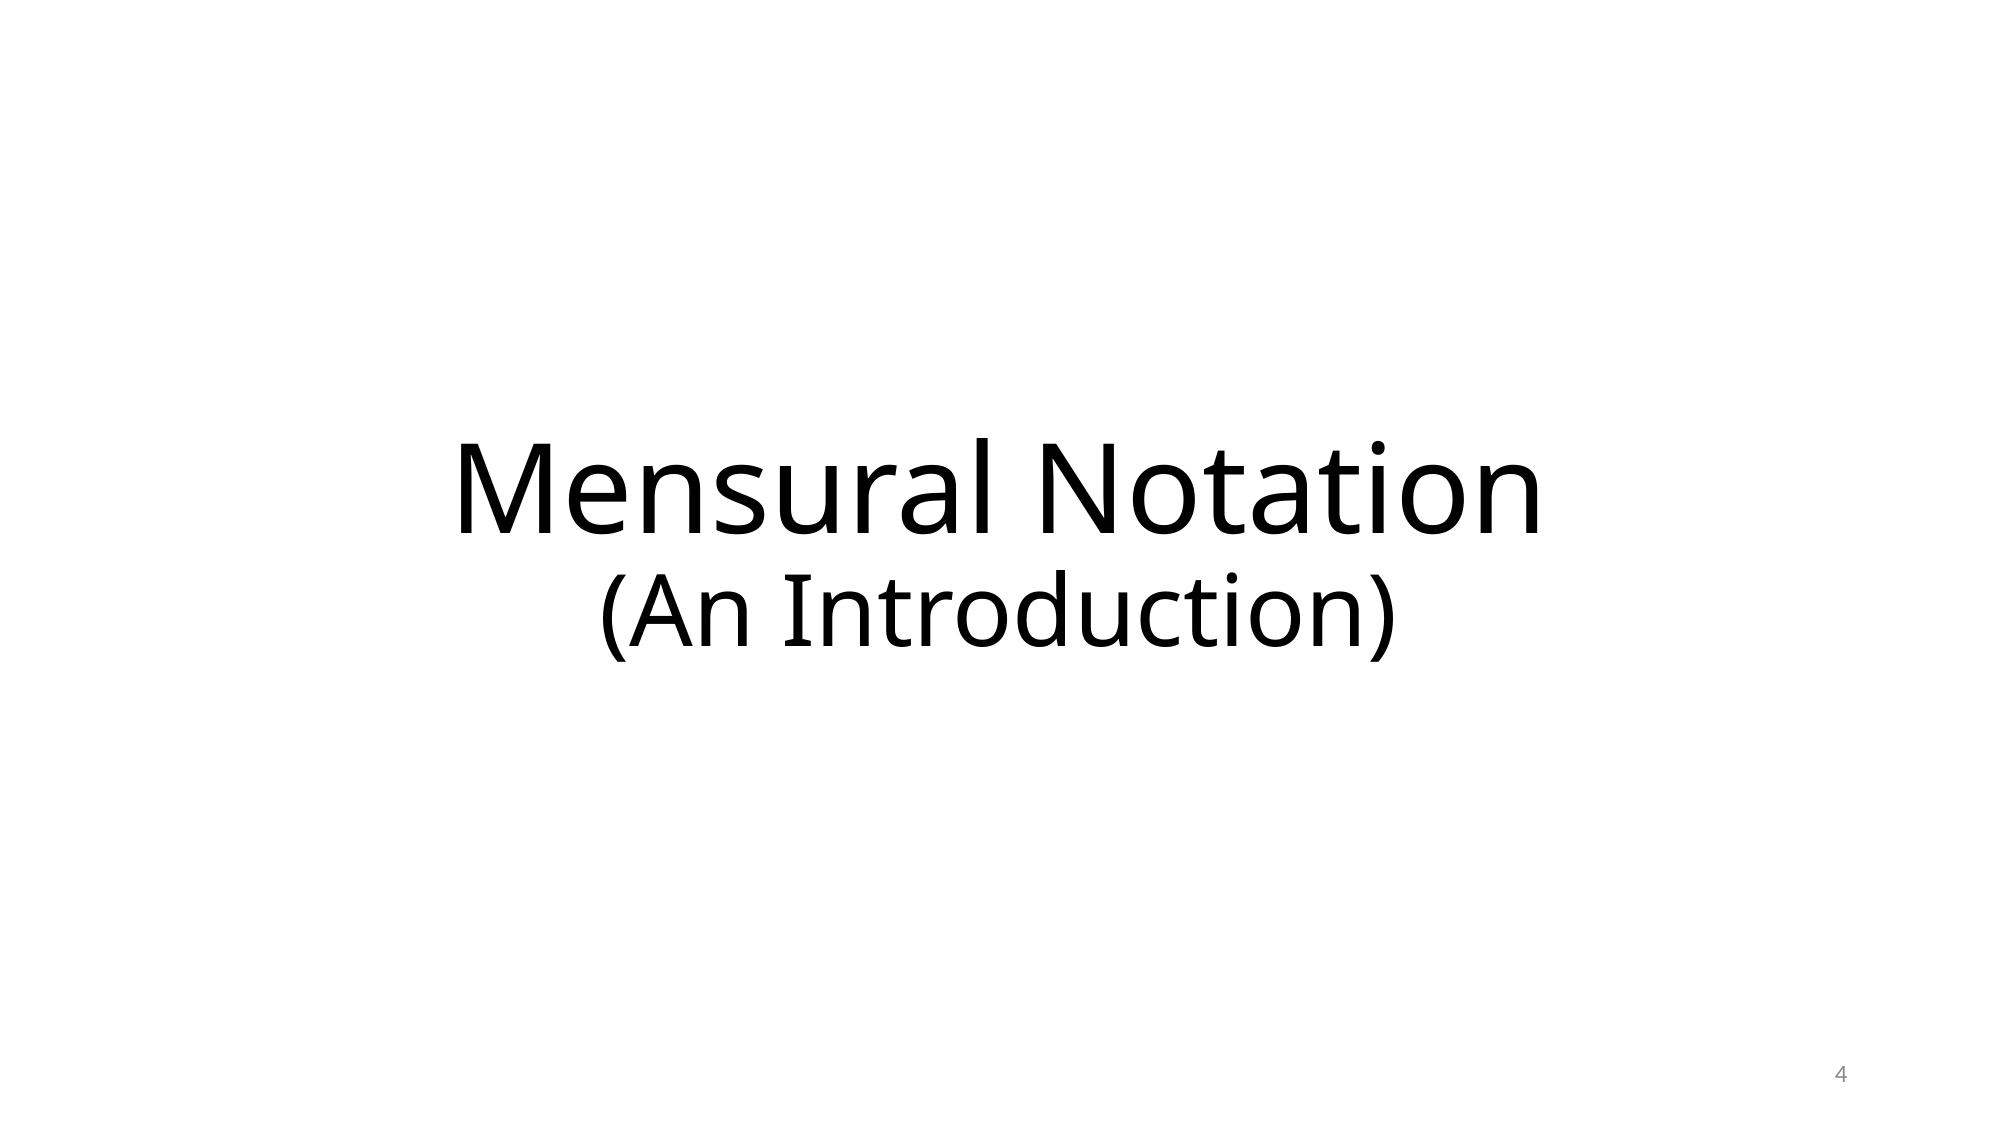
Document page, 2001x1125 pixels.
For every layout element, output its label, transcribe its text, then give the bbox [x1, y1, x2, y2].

slide_number 4 [1412, 1042, 1863, 1103]
title Mensural Notation (An Introduction) [136, 280, 1862, 814]
